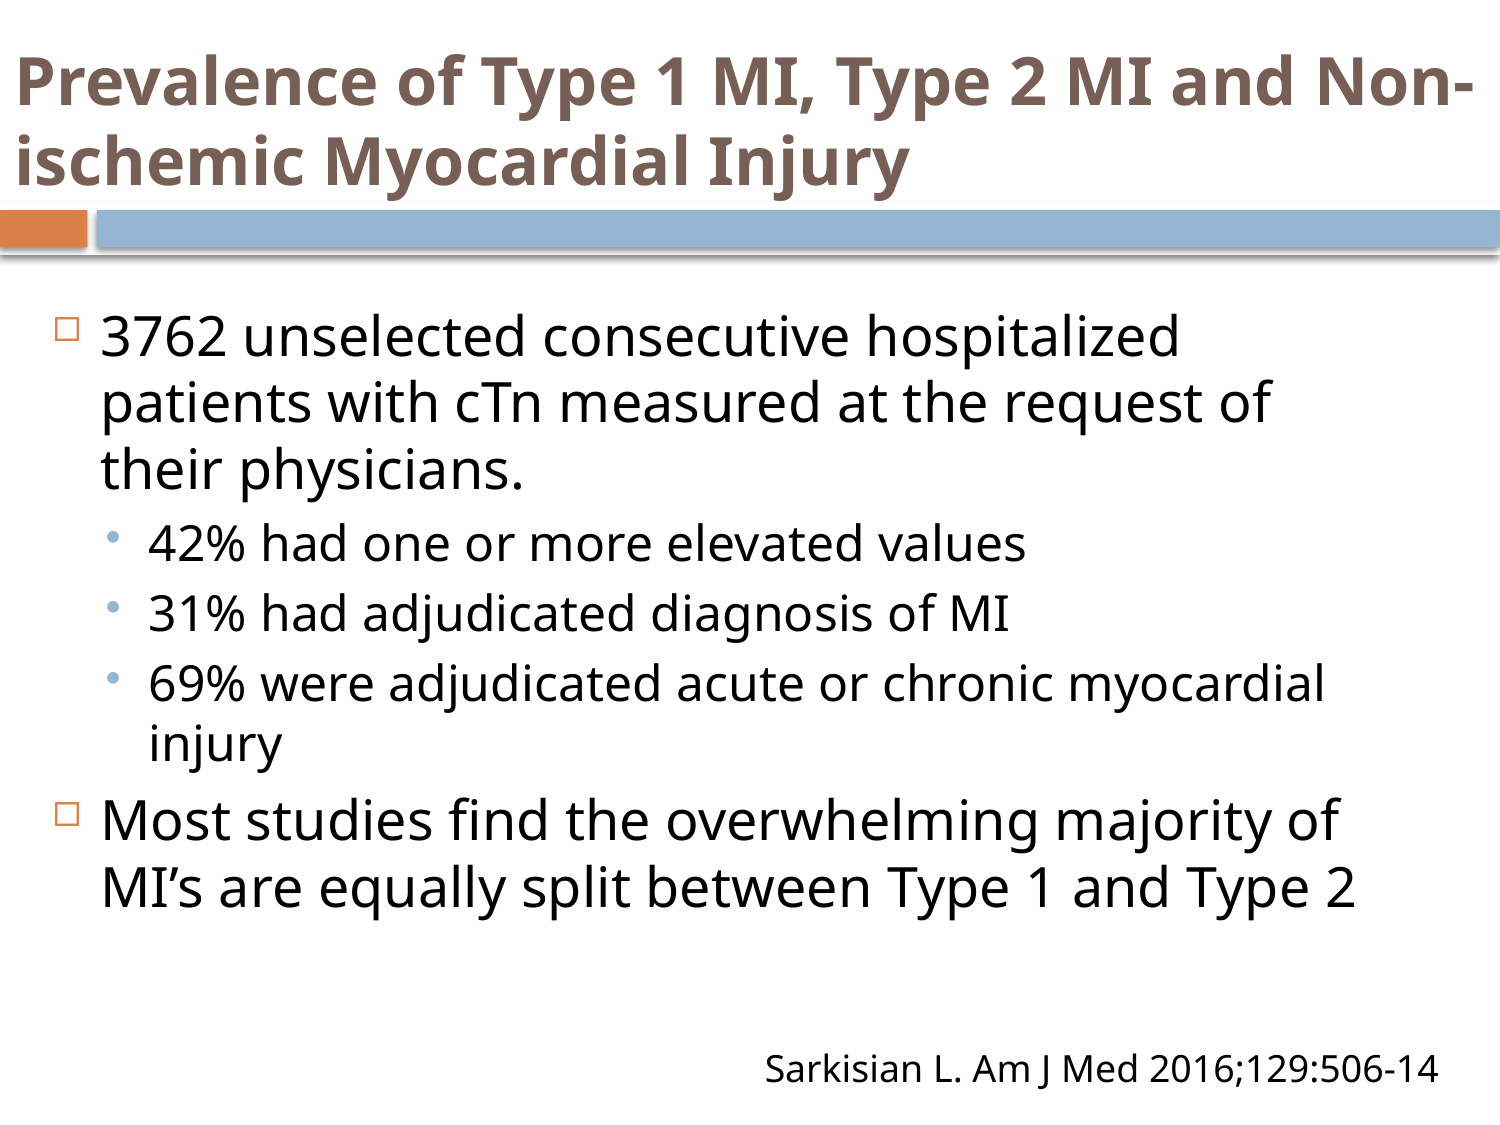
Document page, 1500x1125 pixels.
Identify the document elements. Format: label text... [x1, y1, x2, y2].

title Prevalence of Type 1 MI, Type 2 MI and Non-ischemic Myocardial Injury [0, 37, 1500, 200]
text_box Sarkisian L. Am J Med 2016;129:506-14 [749, 1037, 1455, 1125]
list 3762 unselected consecutive hospitalized patients with cTn measured at the request of their physicians. 42% had one or more elevated values 31% had adjudicated diagnosis of MI 69% were adjudicated acute or chronic myocardial injury Most studies find the overwhelming majority of MI’s are equally split between Type 1 and Type 2 [37, 249, 1375, 988]
